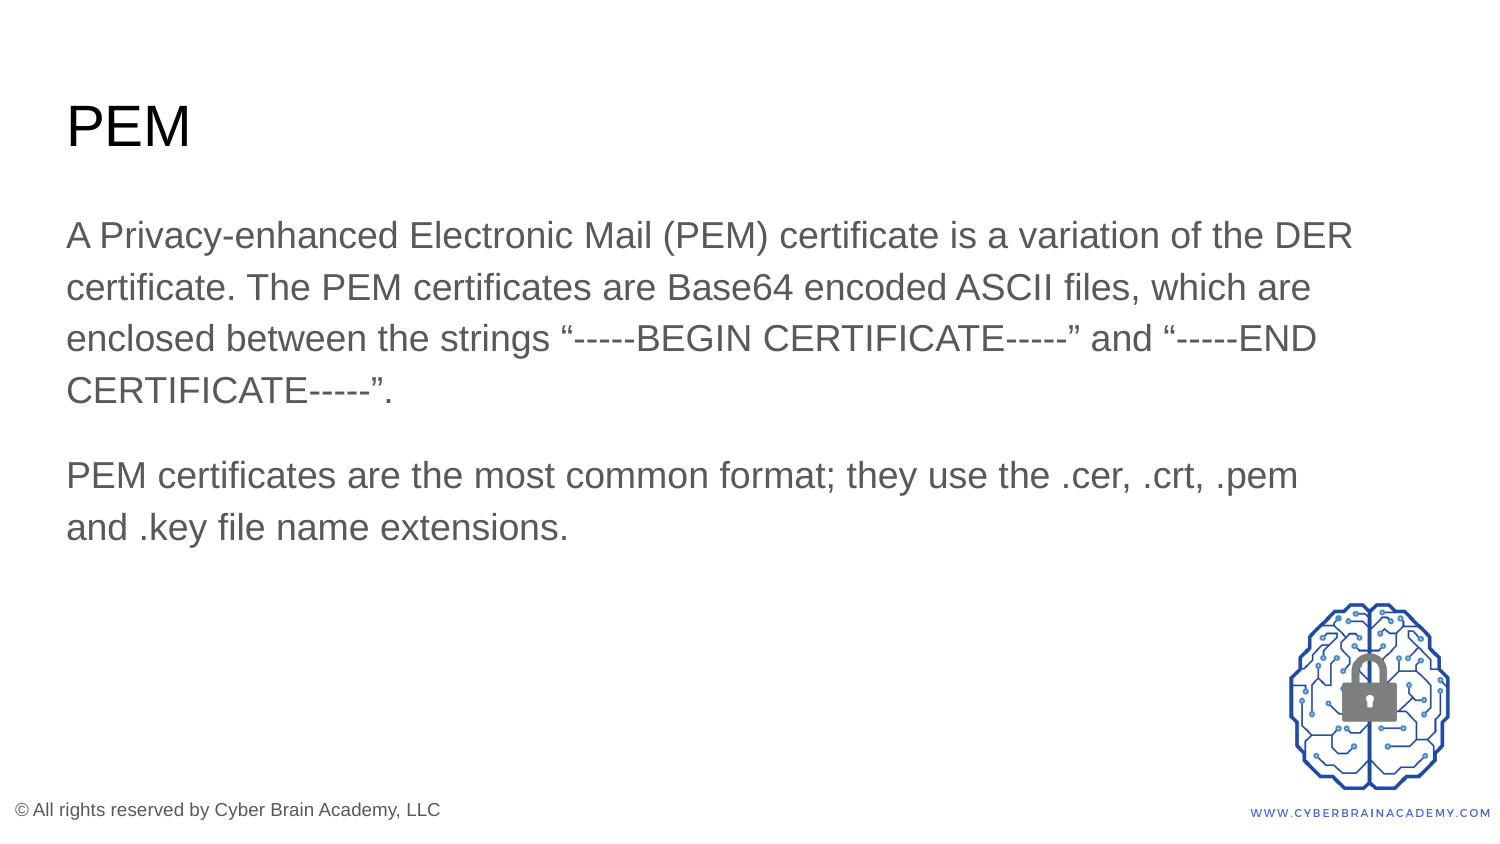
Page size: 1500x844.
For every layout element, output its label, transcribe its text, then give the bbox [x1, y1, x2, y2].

list A Privacy-enhanced Electronic Mail (PEM) certificate is a variation of the DER certificate. The PEM certificates are Base64 encoded ASCII files, which are enclosed between the strings “-----BEGIN CERTIFICATE-----” and “-----END CERTIFICATE-----”. PEM certificates are the most common format; they use the .cer, .crt, .pem and .key file name extensions. [51, 189, 1449, 750]
title PEM [51, 72, 1449, 167]
picture [1242, 586, 1500, 844]
